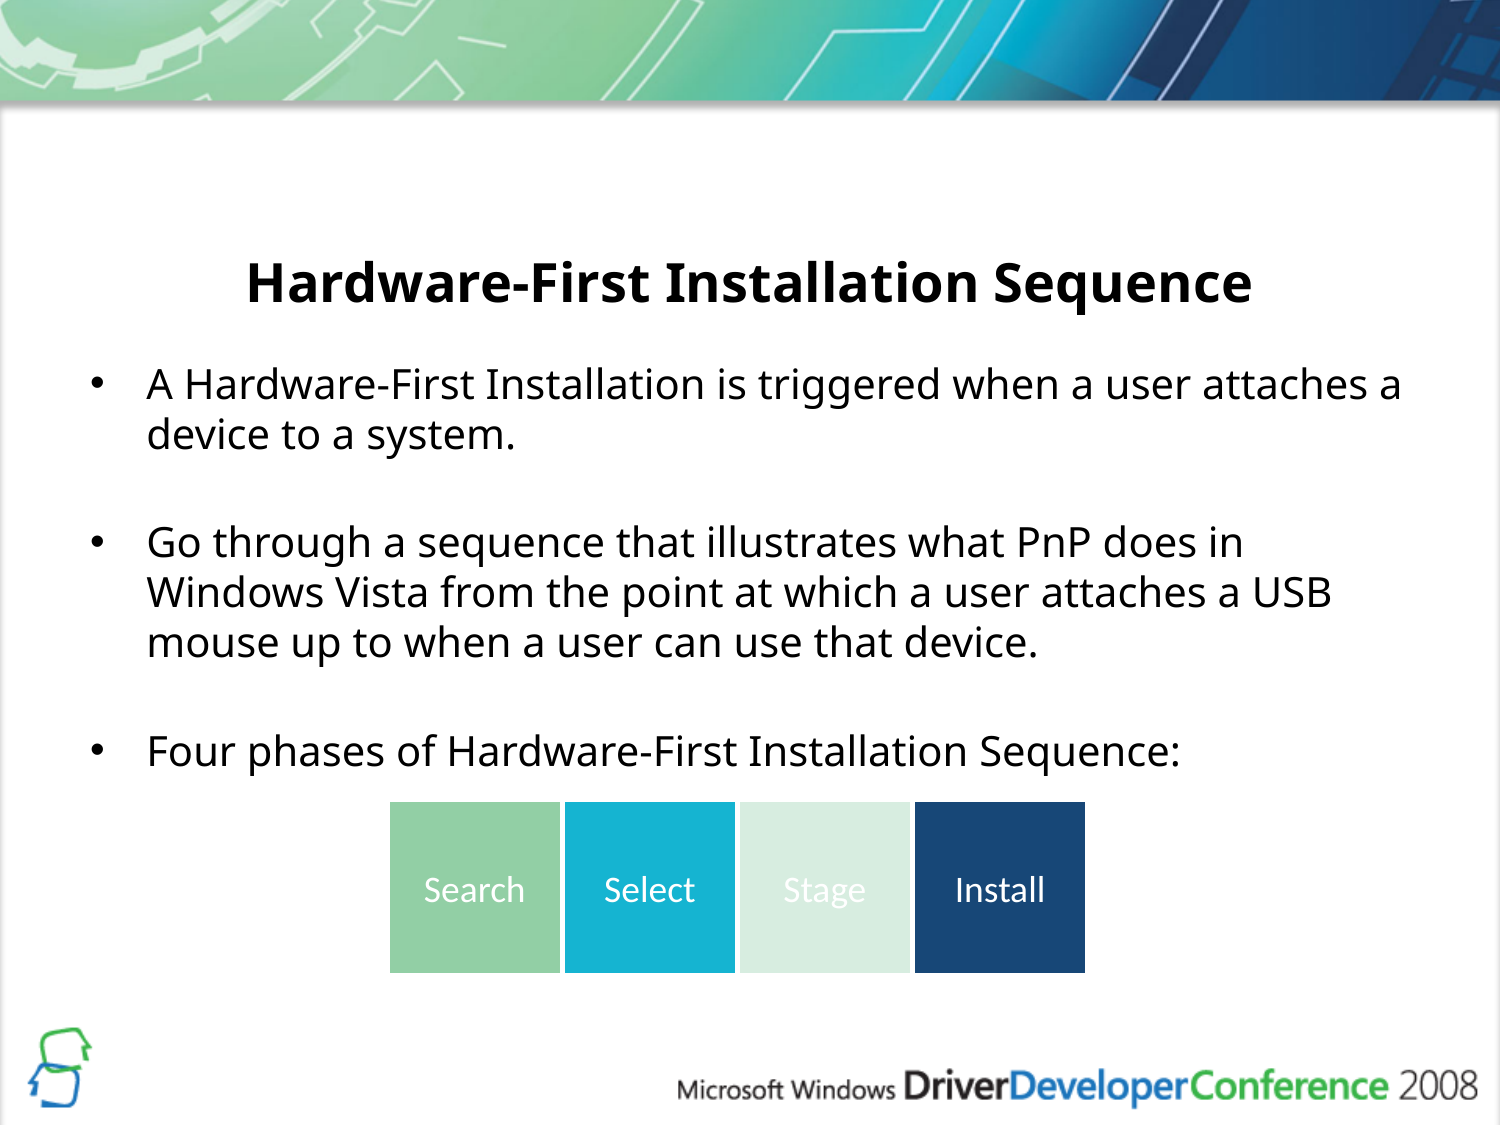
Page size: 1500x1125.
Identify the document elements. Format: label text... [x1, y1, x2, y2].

text_box Search [385, 798, 560, 977]
text_box Select [560, 798, 735, 977]
picture [0, 0, 1500, 1125]
text_box Stage [735, 798, 910, 977]
list A Hardware-First Installation is triggered when a user attaches a device to a system. Go through a sequence that illustrates what PnP does in Windows Vista from the point at which a user attaches a USB mouse up to when a user can use that device. Four phases of Hardware-First Installation Sequence: [75, 350, 1425, 943]
text_box Install [910, 798, 1090, 977]
title Hardware-First Installation Sequence [75, 187, 1425, 350]
